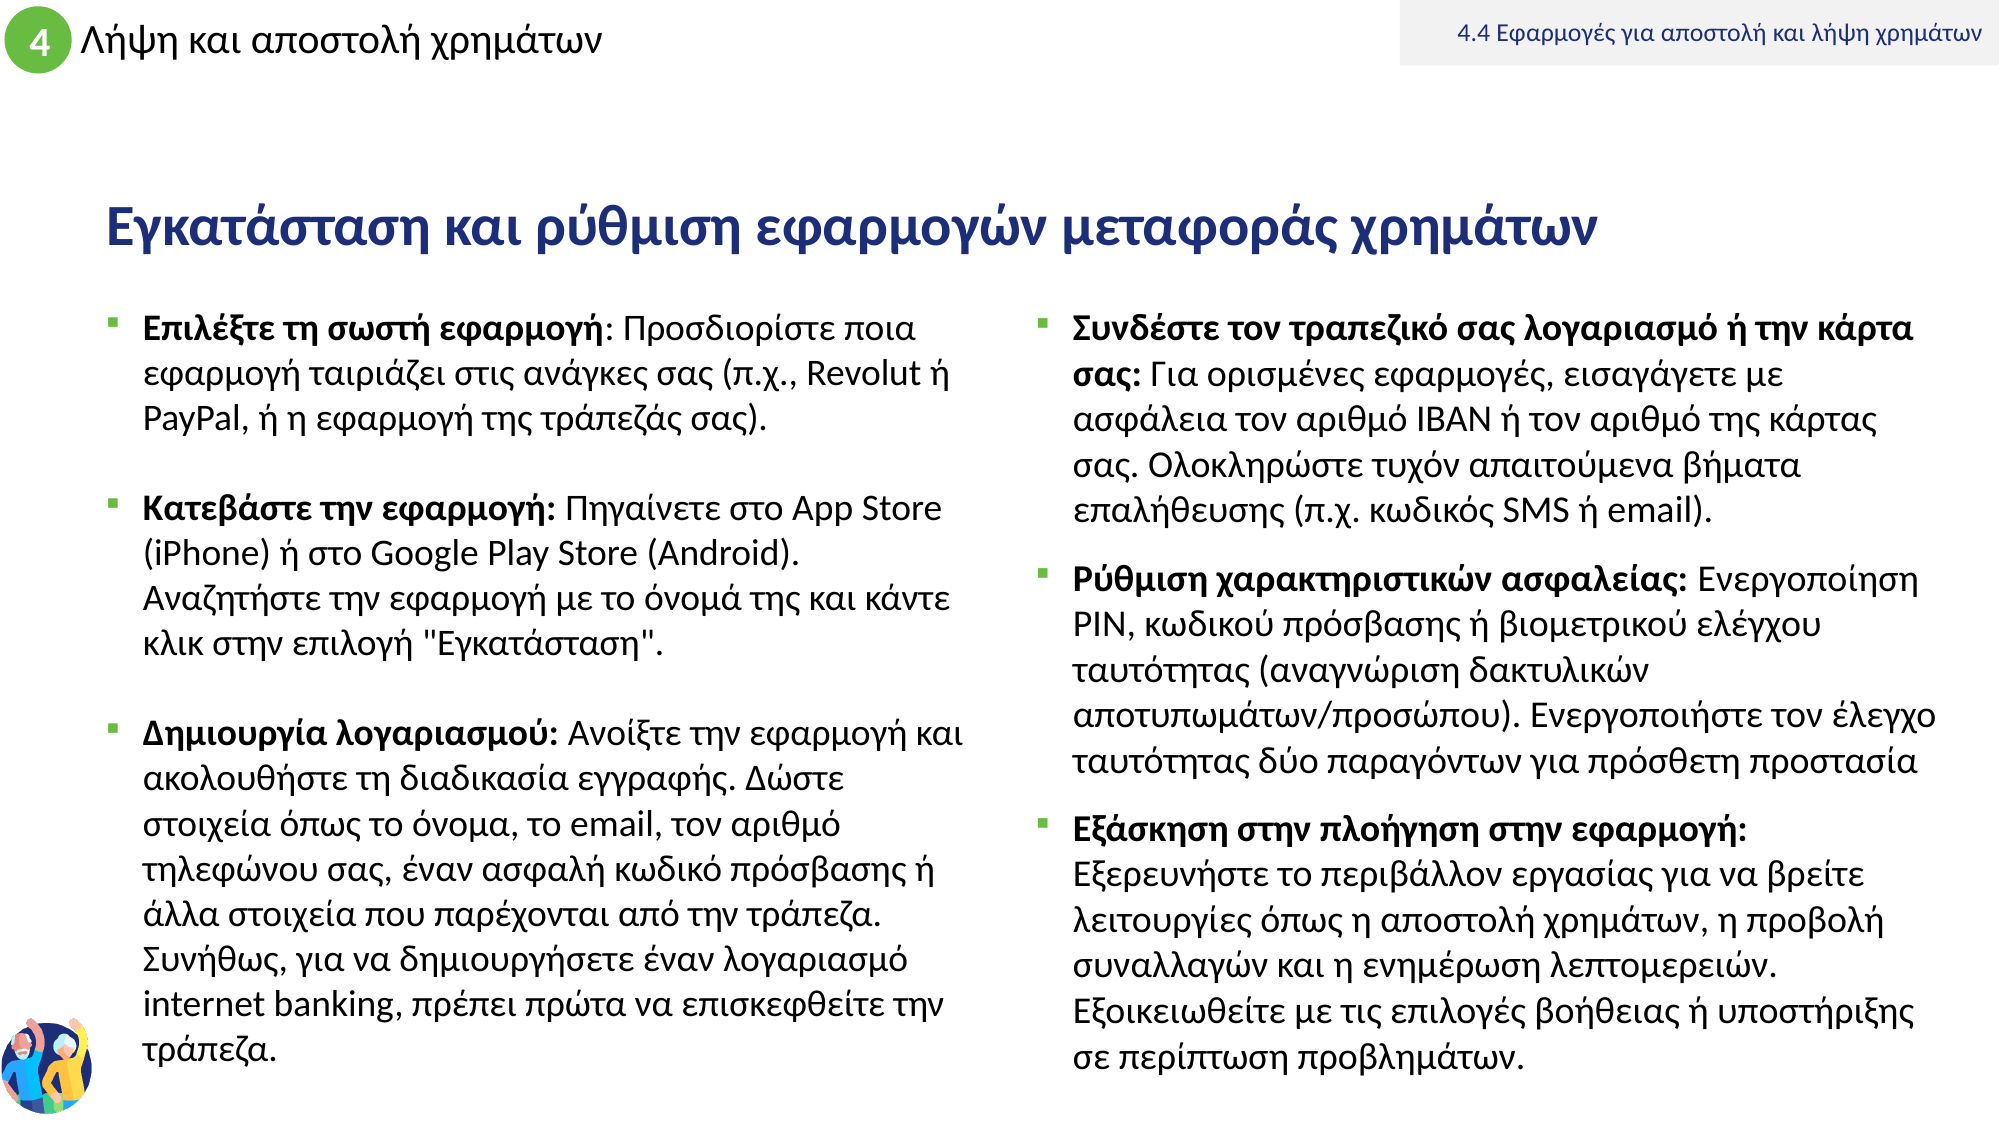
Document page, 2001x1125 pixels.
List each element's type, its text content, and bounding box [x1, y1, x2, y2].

picture [1, 1007, 99, 1125]
title Εγκατάσταση και ρύθμιση εφαρμογών μεταφοράς χρημάτων [91, 177, 1961, 276]
list Συνδέστε τον τραπεζικό σας λογαριασμό ή την κάρτα σας: Για ορισμένες εφαρμογές, εισαγάγετε με ασφάλεια τον αριθμό IBAN ή τον αριθμό της κάρτας σας. Ολοκληρώστε τυχόν απαιτούμενα βήματα επαλήθευσης (π.χ. κωδικός SMS ή email). Ρύθμιση χαρακτηριστικών ασφαλείας: Ενεργοποίηση PIN, κωδικού πρόσβασης ή βιομετρικού ελέγχου ταυτότητας (αναγνώριση δακτυλικών αποτυπωμάτων/προσώπου). Ενεργοποιήστε τον έλεγχο ταυτότητας δύο παραγόντων για πρόσθετη προστασία Εξάσκηση στην πλοήγηση στην εφαρμογή: Εξερευνήστε το περιβάλλον εργασίας για να βρείτε λειτουργίες όπως η αποστολή χρημάτων, η προβολή συναλλαγών και η ενημέρωση λεπτομερειών. Εξοικειωθείτε με τις επιλογές βοήθειας ή υποστήριξης σε περίπτωση προβλημάτων. [1021, 295, 1961, 1125]
text_box 4.4 Εφαρμογές για αποστολή και λήψη χρημάτων [1399, 0, 1999, 66]
list Επιλέξτε τη σωστή εφαρμογή: Προσδιορίστε ποια εφαρμογή ταιριάζει στις ανάγκες σας (π.χ., Revolut ή PayPal, ή η εφαρμογή της τράπεζάς σας). Κατεβάστε την εφαρμογή: Πηγαίνετε στο App Store (iPhone) ή στο Google Play Store (Android). Αναζητήστε την εφαρμογή με το όνομά της και κάντε κλικ στην επιλογή "Εγκατάσταση". Δημιουργία λογαριασμού: Ανοίξτε την εφαρμογή και ακολουθήστε τη διαδικασία εγγραφής. Δώστε στοιχεία όπως το όνομα, το email, τον αριθμό τηλεφώνου σας, έναν ασφαλή κωδικό πρόσβασης ή άλλα στοιχεία που παρέχονται από την τράπεζα. Συνήθως, για να δημιουργήσετε έναν λογαριασμό internet banking, πρέπει πρώτα να επισκεφθείτε την τράπεζα. [91, 295, 979, 1081]
